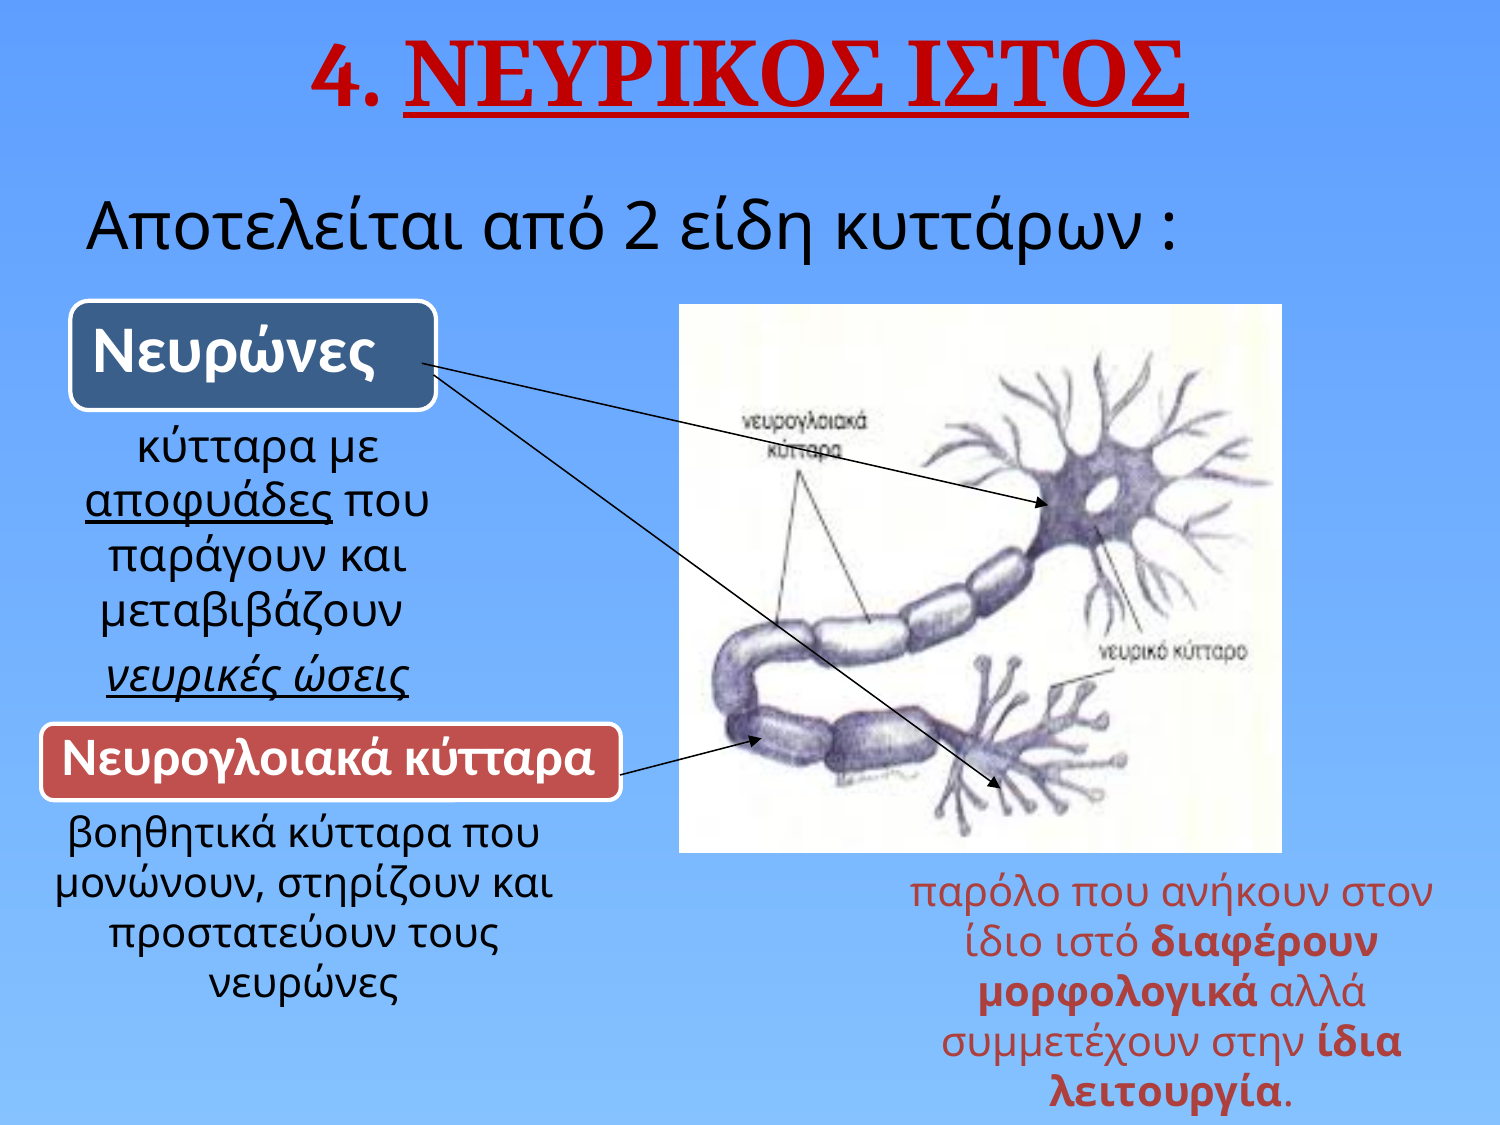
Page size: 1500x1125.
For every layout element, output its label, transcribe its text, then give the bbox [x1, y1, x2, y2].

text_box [70, 300, 437, 411]
title 4. ΝΕΥΡΙΚΟΣ ΙΣΤΟΣ [74, 0, 1426, 140]
list Αποτελείται από 2 είδη κυττάρων : [70, 175, 1442, 271]
text_box παρόλο που ανήκουν στον ίδιο ιστό διαφέρουν μορφολογικά αλλά συμμετέχουν στην ίδια λειτουργία. [878, 857, 1465, 1123]
picture [679, 304, 1282, 853]
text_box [40, 723, 621, 801]
text_box βοηθητικά κύτταρα που μονώνουν, στηρίζουν και προστατεύουν τους νευρώνες [23, 798, 585, 1013]
text_box κύτταρα με αποφυάδες που παράγουν και μεταβιβάζουν νευρικές ώσεις [0, 408, 516, 708]
